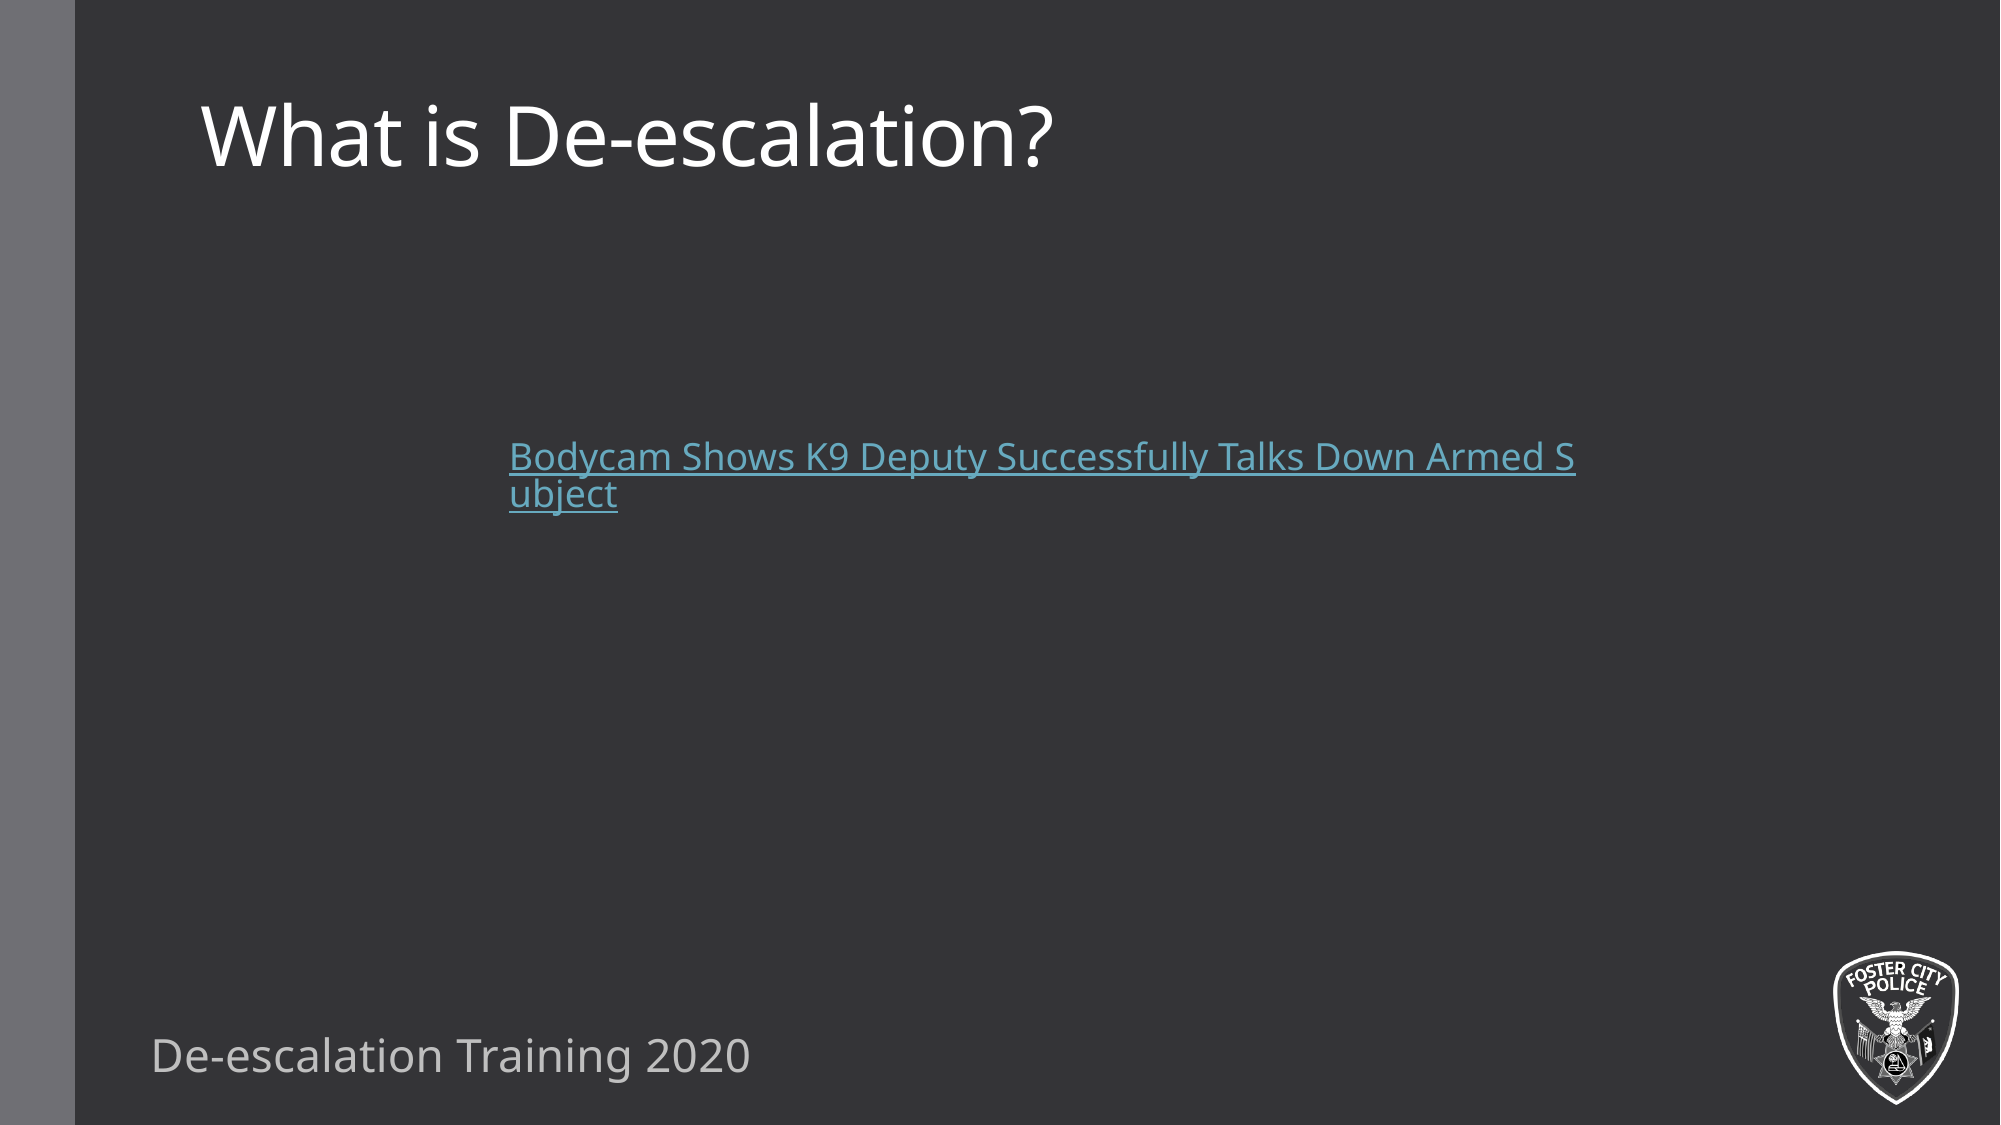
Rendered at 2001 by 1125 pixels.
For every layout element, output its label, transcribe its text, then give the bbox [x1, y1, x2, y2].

subtitle De-escalation Training 2020 [135, 1023, 1559, 1105]
title What is De-escalation? [185, 69, 1731, 192]
picture [1832, 951, 1959, 1106]
text_box Bodycam Shows K9 Deputy Successfully Talks Down Armed Subject [494, 425, 1606, 537]
